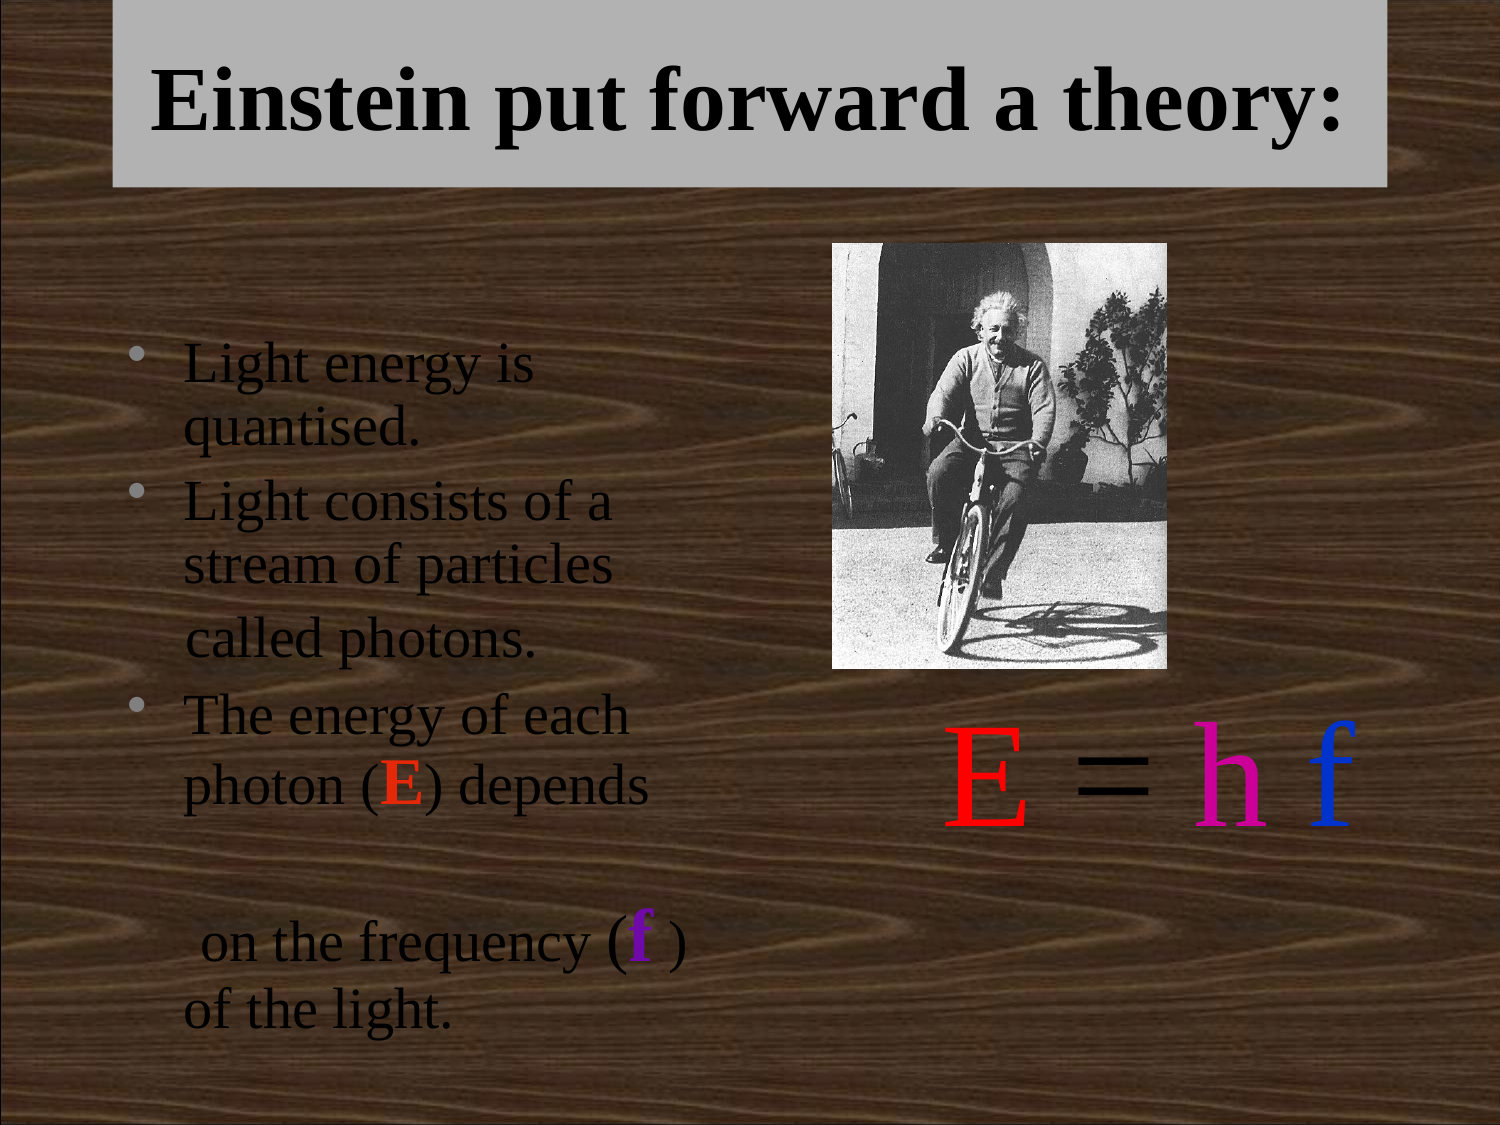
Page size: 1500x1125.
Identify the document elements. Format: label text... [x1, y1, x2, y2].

picture [0, 0, 1500, 1125]
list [832, 243, 1167, 669]
list Light energy is quantised. Light consists of a stream of particles called photons. The energy of each photon (E) depends on the frequency (f ) of the light. [112, 324, 738, 1000]
title Einstein put forward a theory: [112, 0, 1388, 188]
text_box E = h f [927, 668, 1459, 864]
